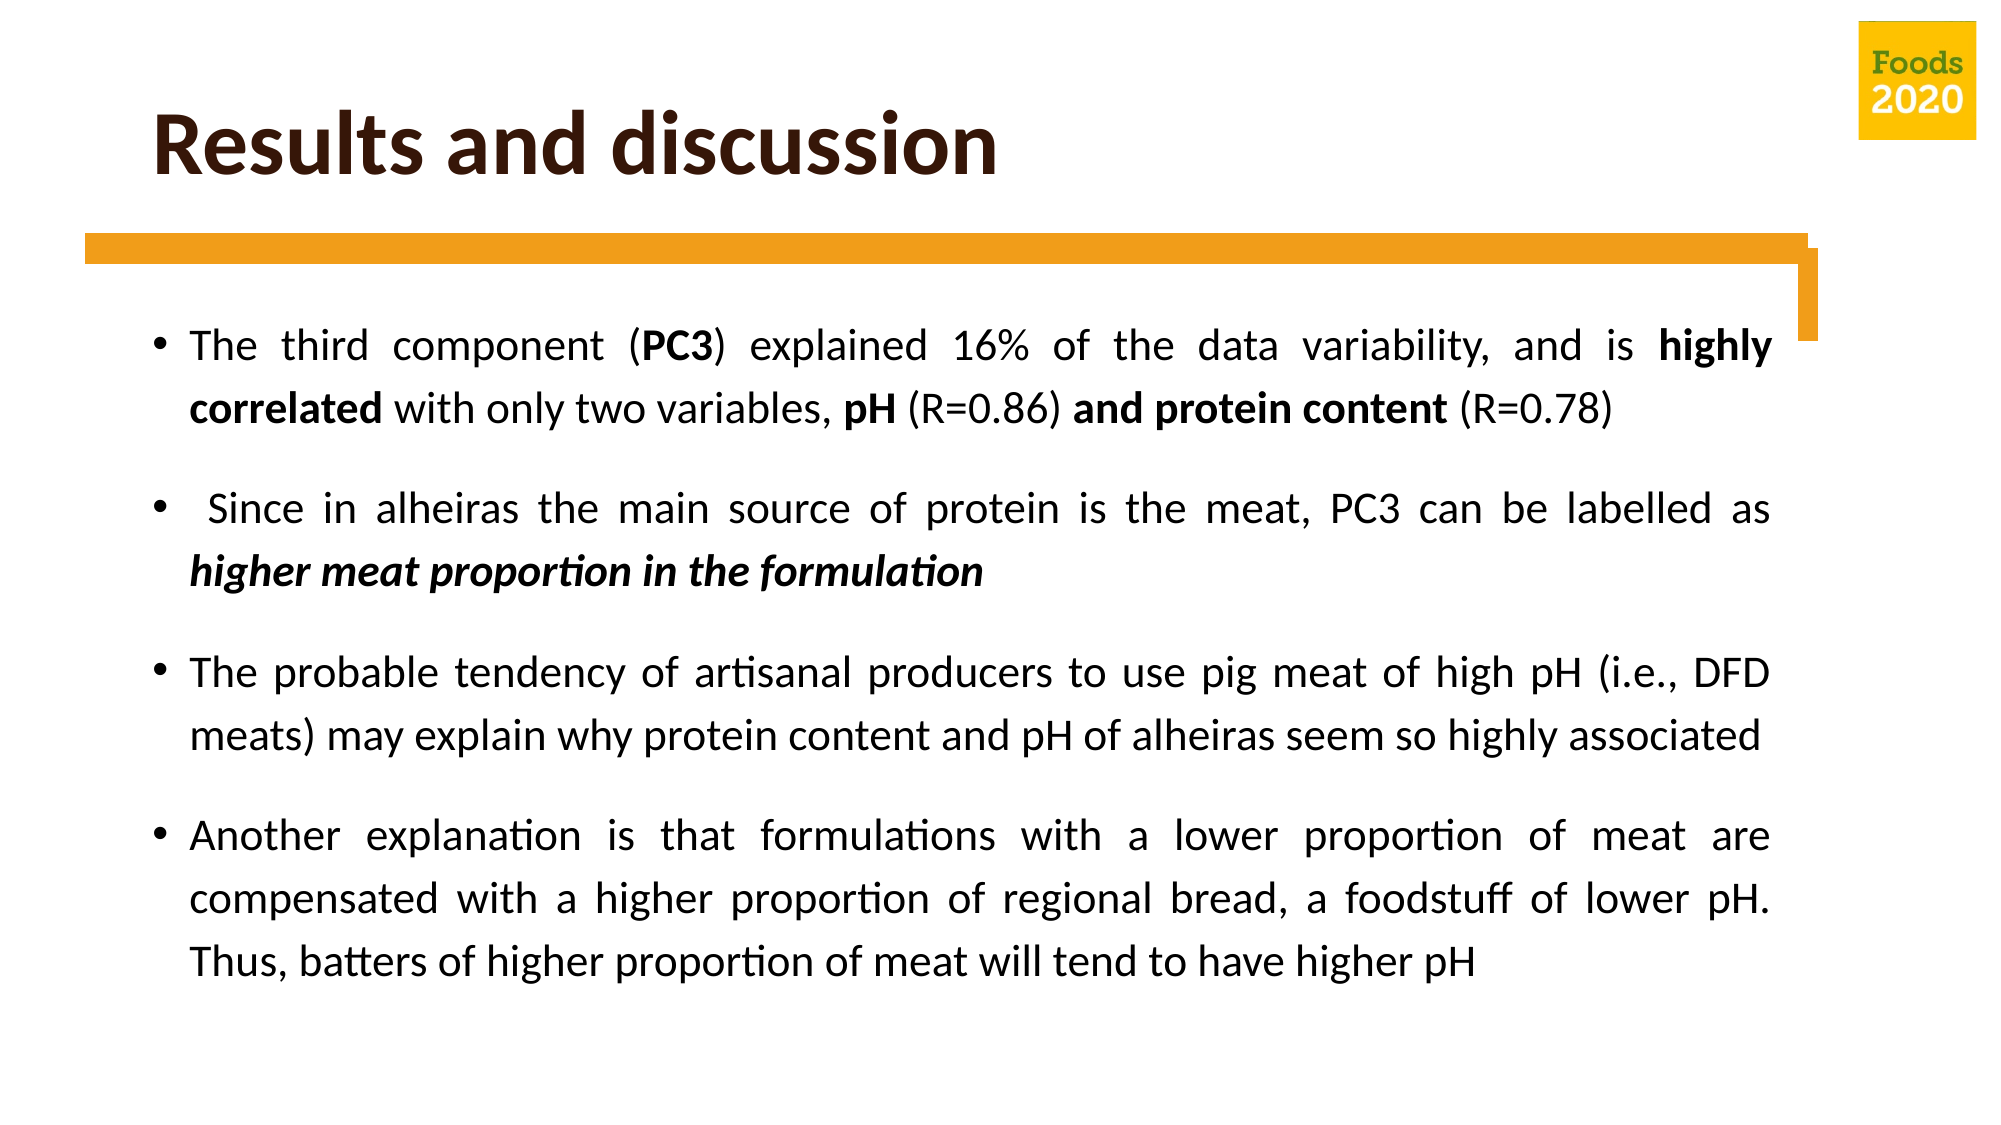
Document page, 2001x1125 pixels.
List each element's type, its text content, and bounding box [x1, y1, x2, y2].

list The third component (PC3) explained 16% of the data variability, and is highly correlated with only two variables, pH (R=0.86) and protein content (R=0.78) Since in alheiras the main source of protein is the meat, PC3 can be labelled as higher meat proportion in the formulation The probable tendency of artisanal producers to use pig meat of high pH (i.e., DFD meats) may explain why protein content and pH of alheiras seem so highly associated Another explanation is that formulations with a lower proportion of meat are compensated with a higher proportion of regional bread, a foodstuff of lower pH. Thus, batters of higher proportion of meat will tend to have higher pH [137, 299, 1788, 1014]
title Results and discussion [137, 59, 1863, 230]
picture [1858, 21, 1977, 140]
